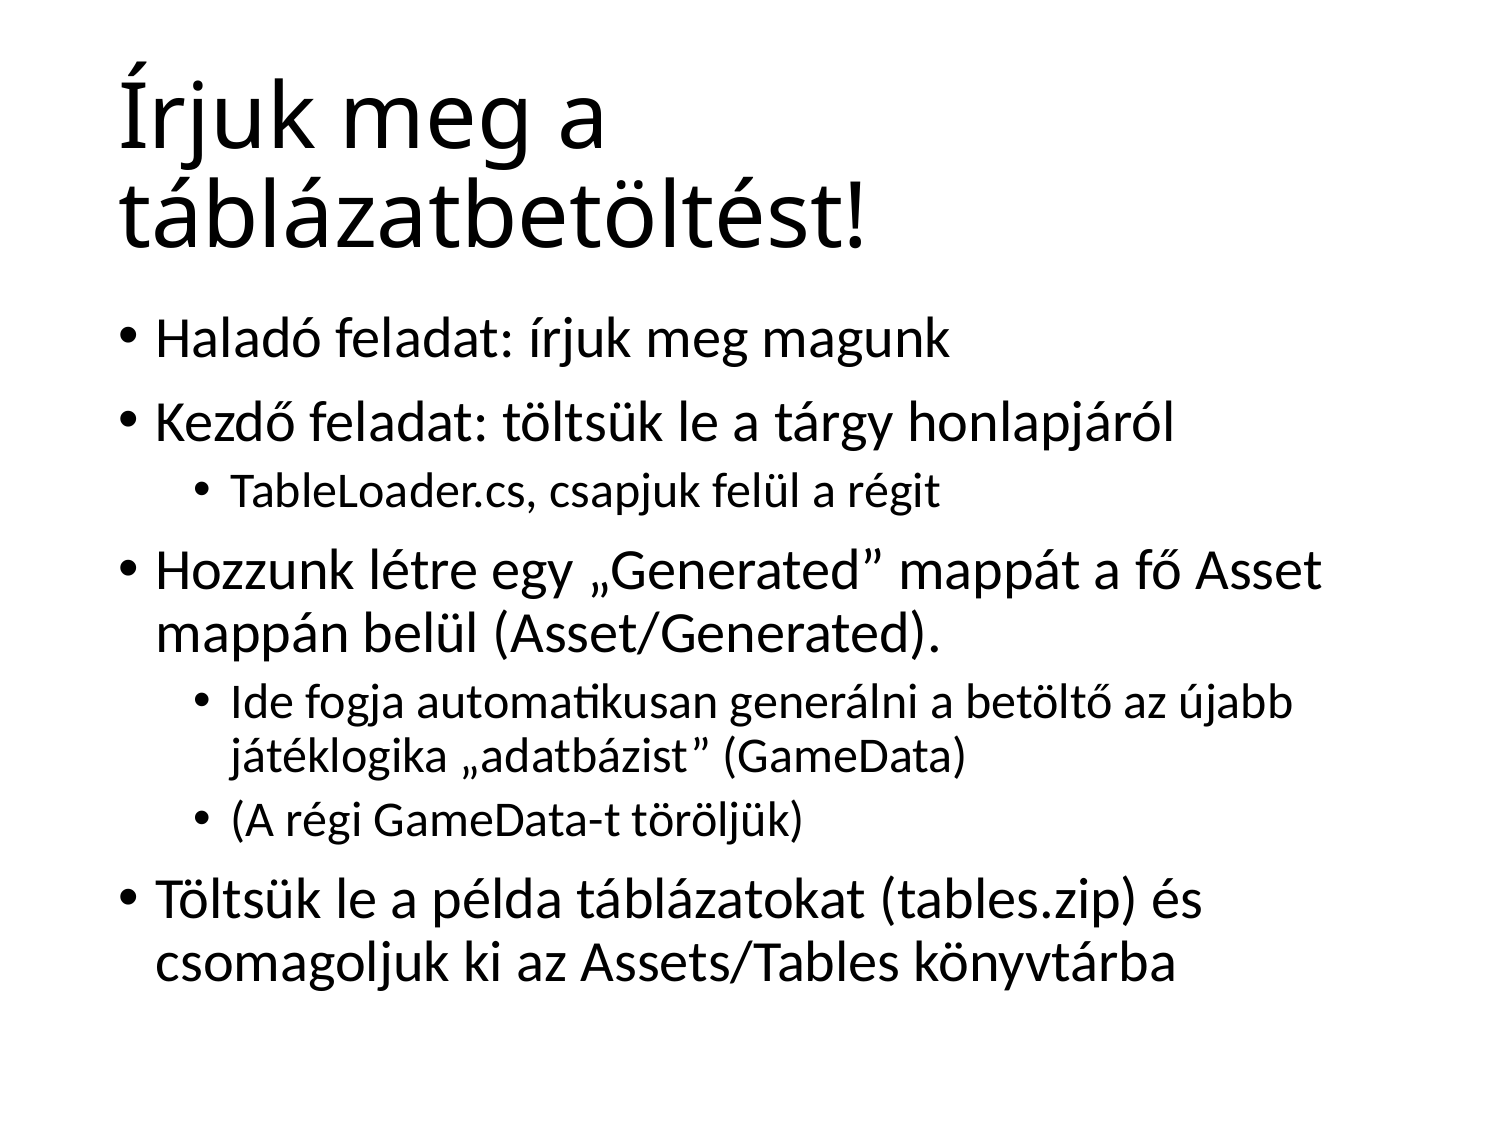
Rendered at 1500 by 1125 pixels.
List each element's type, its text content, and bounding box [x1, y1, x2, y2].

list Haladó feladat: írjuk meg magunk Kezdő feladat: töltsük le a tárgy honlapjáról TableLoader.cs, csapjuk felül a régit Hozzunk létre egy „Generated” mappát a fő Asset mappán belül (Asset/Generated). Ide fogja automatikusan generálni a betöltő az újabb játéklogika „adatbázist” (GameData) (A régi GameData-t töröljük) Töltsük le a példa táblázatokat (tables.zip) és csomagoljuk ki az Assets/Tables könyvtárba [103, 299, 1397, 1014]
title Írjuk meg a táblázatbetöltést! [103, 59, 1397, 278]
